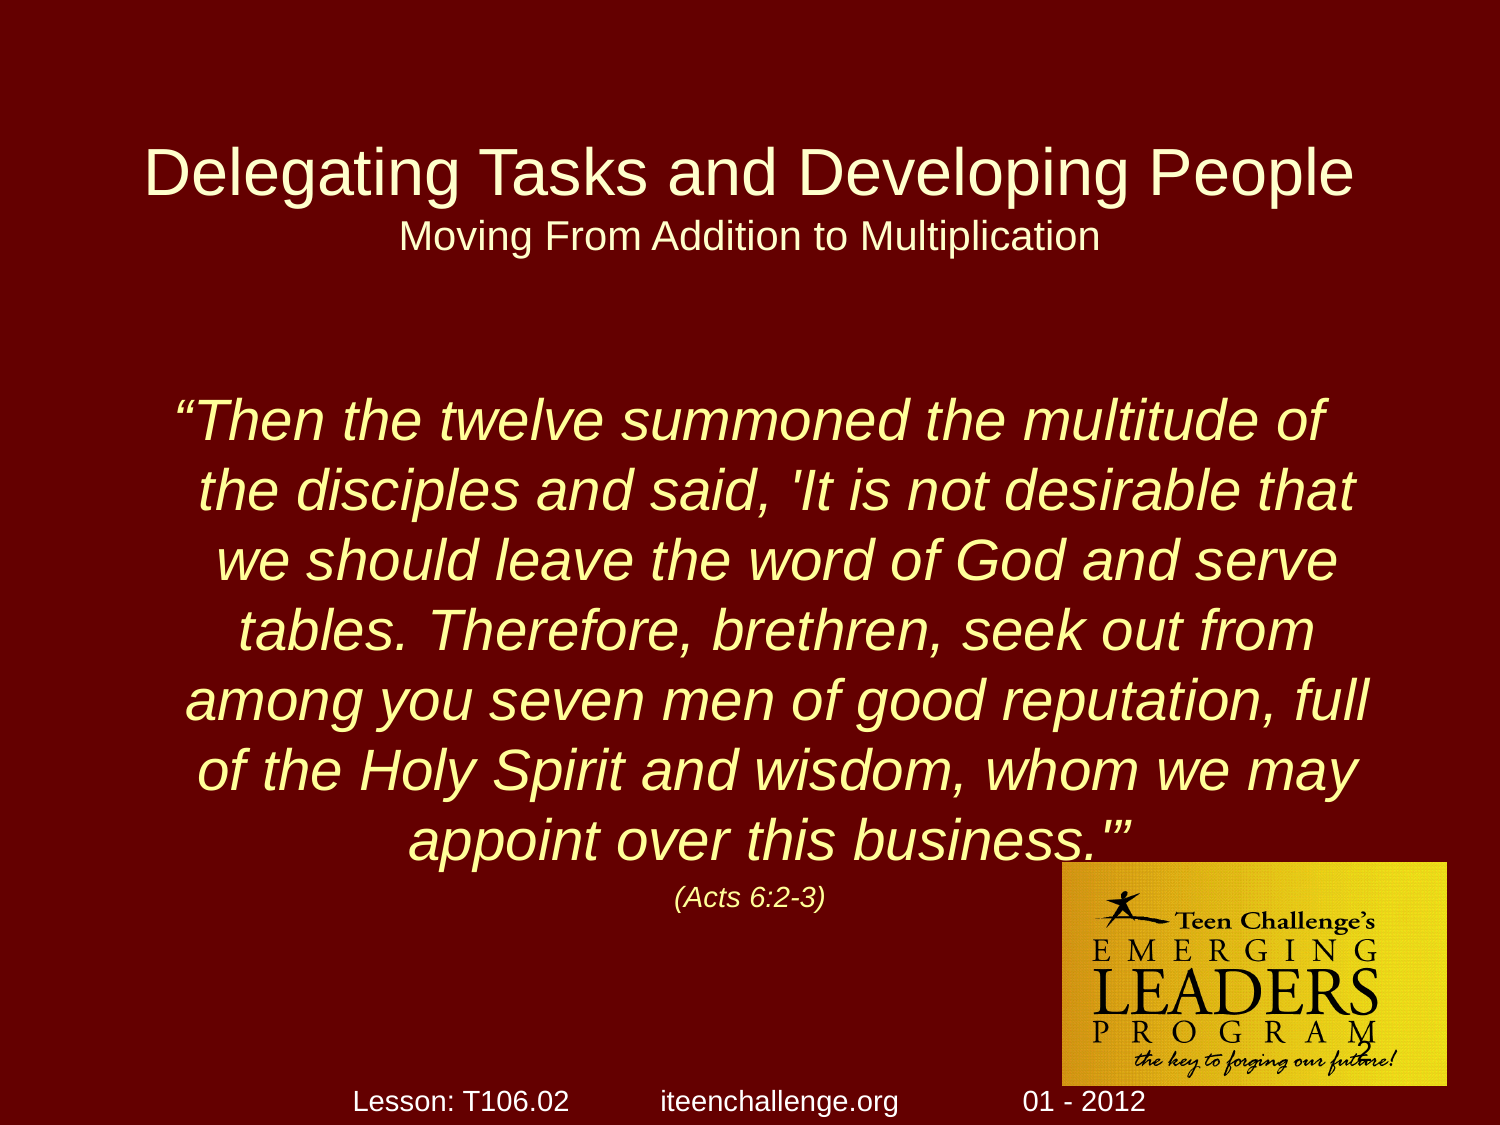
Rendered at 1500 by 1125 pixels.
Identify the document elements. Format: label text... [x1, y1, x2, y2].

list “Then the twelve summoned the multitude of the disciples and said, 'It is not desirable that we should leave the word of God and serve tables. Therefore, brethren, seek out from among you seven men of good reputation, full of the Holy Spirit and wisdom, whom we may appoint over this business.'” (Acts 6:2-3) [112, 375, 1388, 1000]
slide_number 2 [1074, 1096, 1388, 1101]
picture [1062, 862, 1448, 1087]
title Delegating Tasks and Developing People Moving From Addition to Multiplication [112, 99, 1388, 288]
footer Lesson: T106.02 iteenchallenge.org 01 - 2012 [324, 1074, 1176, 1125]
